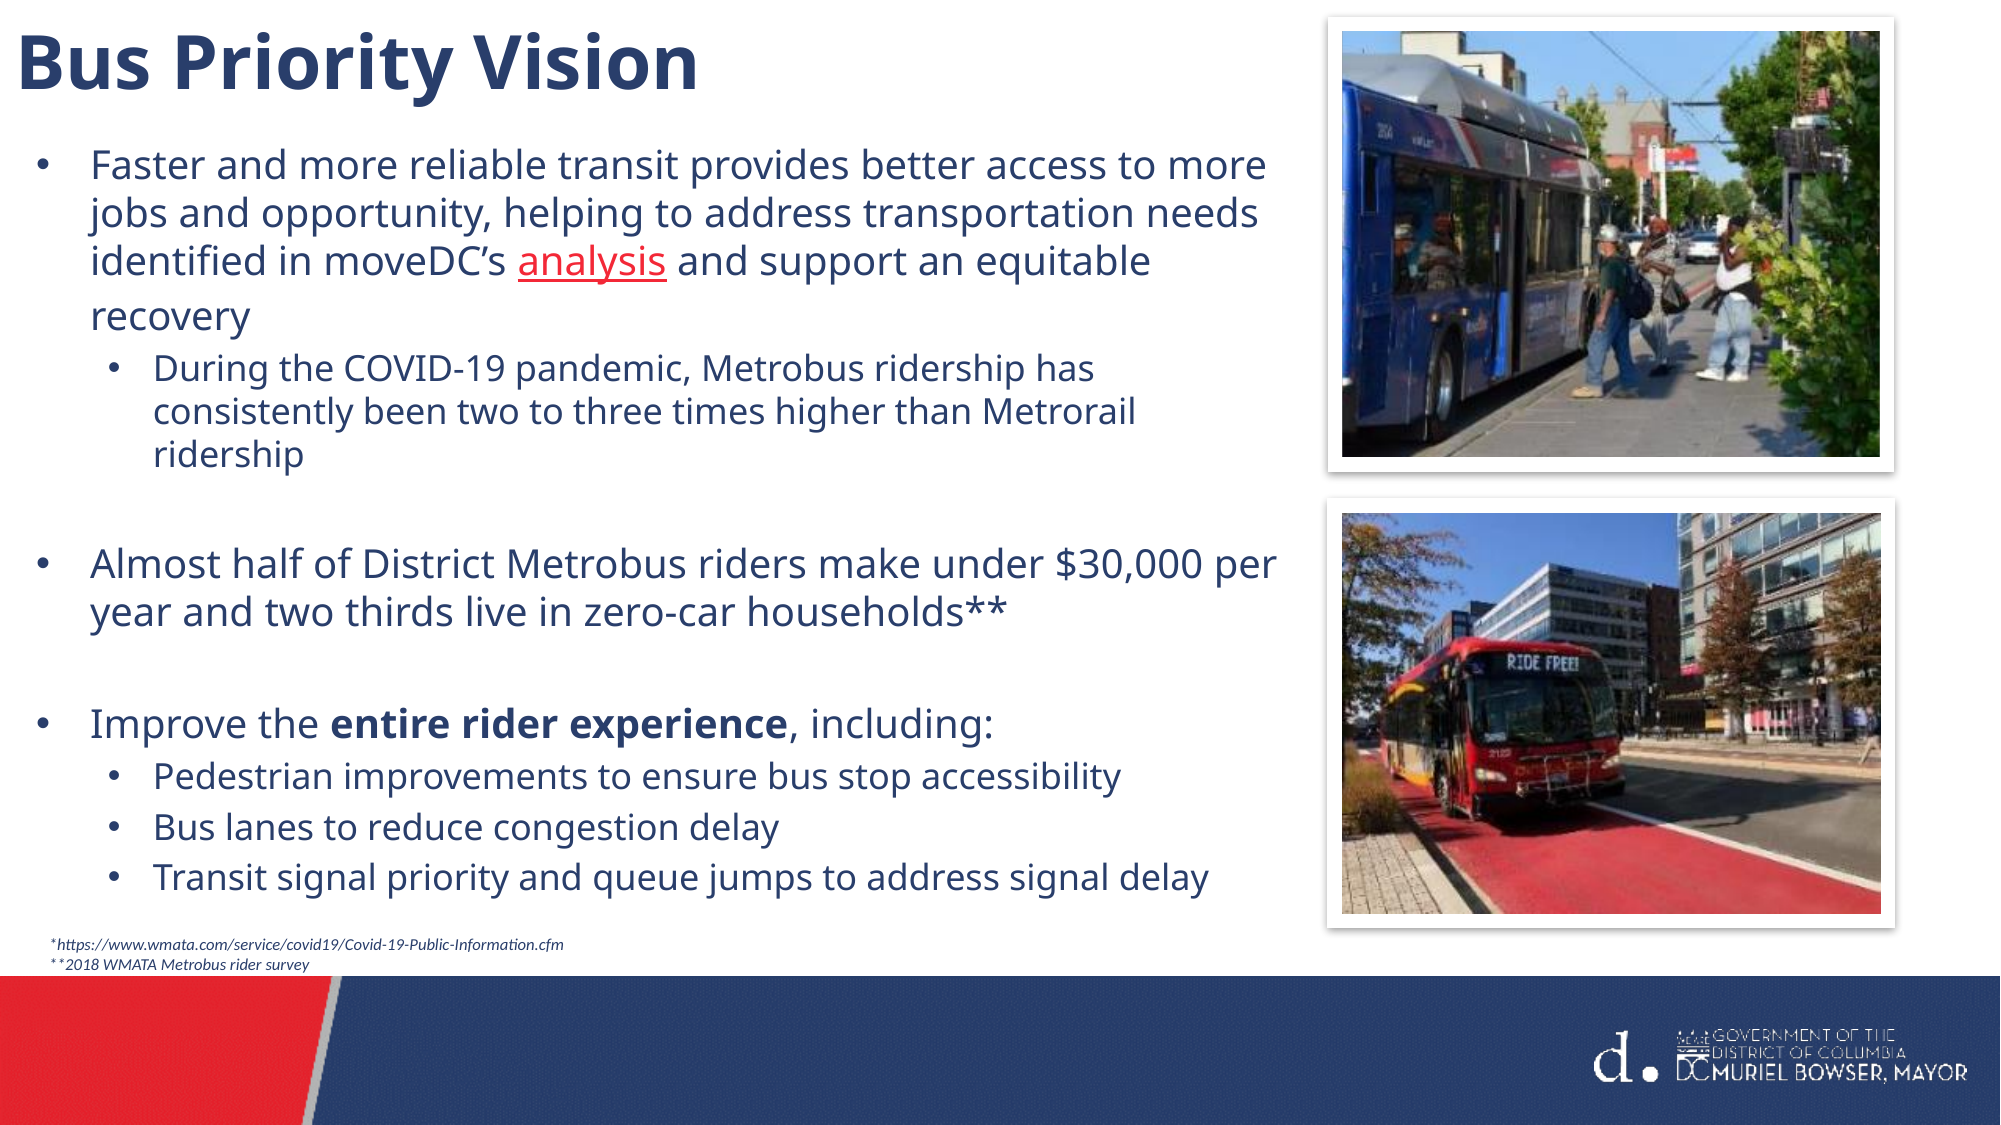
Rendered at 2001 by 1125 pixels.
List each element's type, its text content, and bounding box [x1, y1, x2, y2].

text_box *https://www.wmata.com/service/covid19/Covid-19-Public-Information.cfm **2018 WMATA Metrobus rider survey [33, 926, 1472, 982]
picture [0, 976, 2000, 1125]
picture [1341, 512, 1881, 914]
text_box Faster and more reliable transit provides better access to more jobs and opportunity, helping to address transportation needs identified in moveDC’s analysis and support an equitable recovery During the COVID-19 pandemic, Metrobus ridership has consistently been two to three times higher than Metrorail ridership Almost half of District Metrobus riders make under $30,000 per year and two thirds live in zero-car households** Improve the entire rider experience, including: Pedestrian improvements to ensure bus stop accessibility Bus lanes to reduce congestion delay Transit signal priority and queue jumps to address signal delay [21, 132, 1311, 913]
text_box Bus Priority Vision [0, 1, 2000, 118]
picture [1341, 30, 1880, 458]
